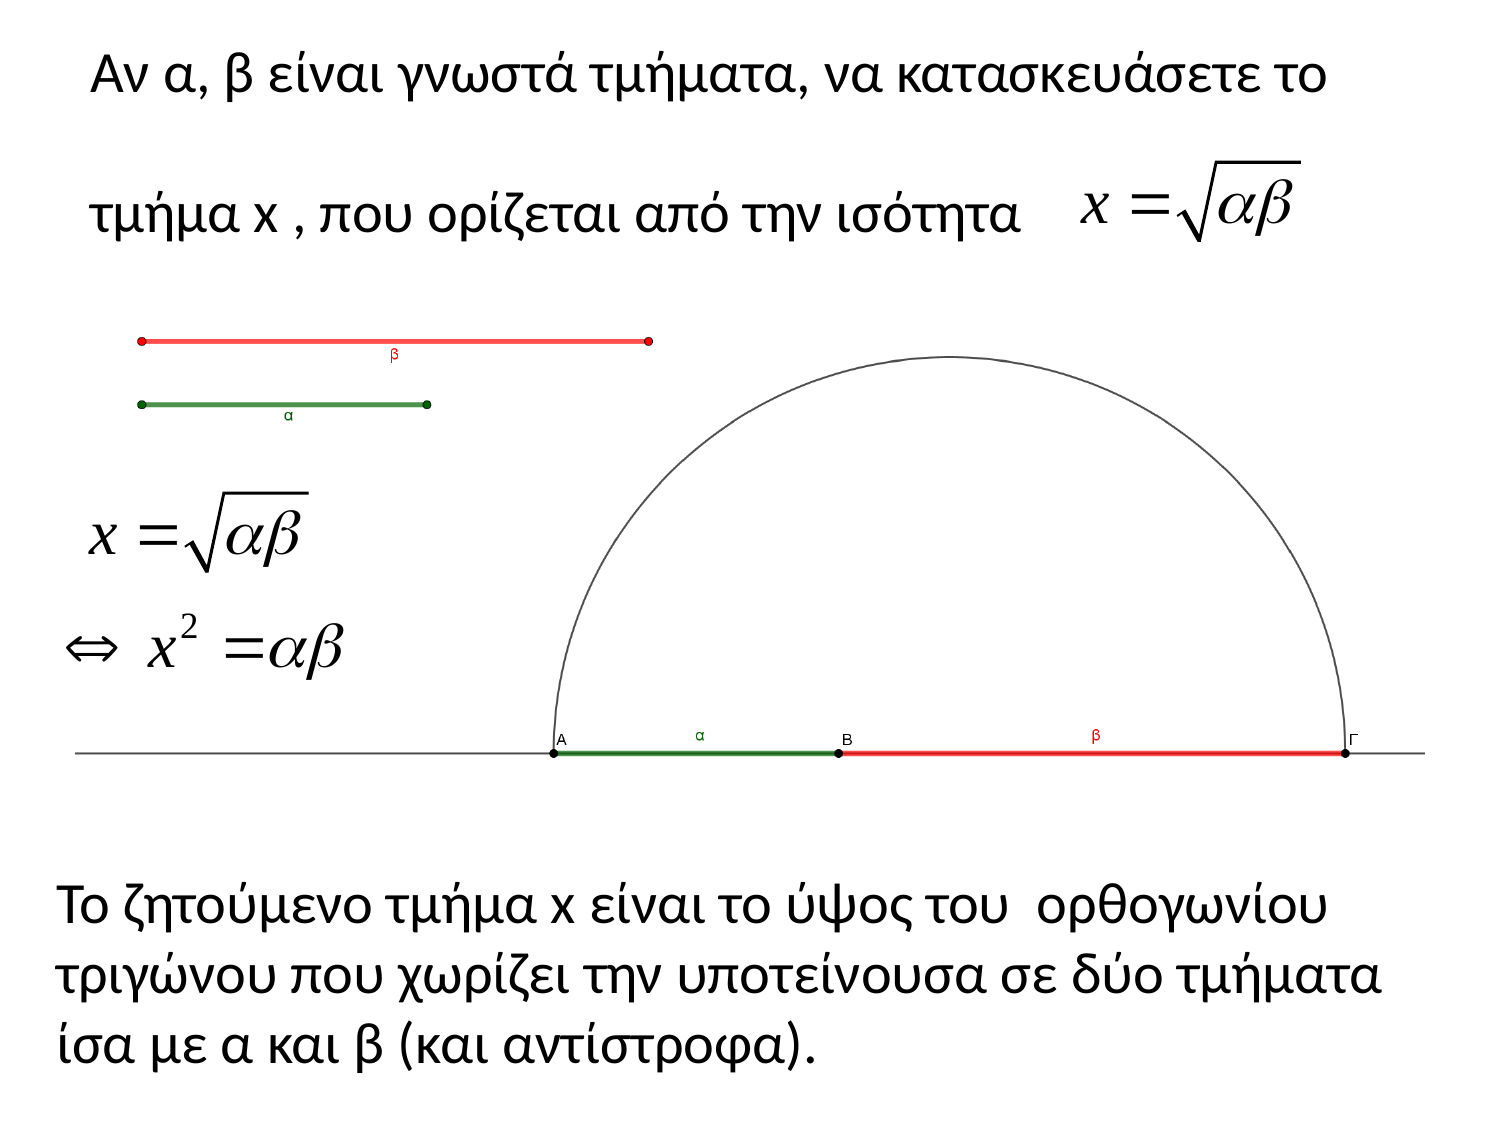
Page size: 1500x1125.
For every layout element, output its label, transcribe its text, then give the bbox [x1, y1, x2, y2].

text_box Το ζητούμενο τμήμα x είναι το ύψος του ορθογωνίου τριγώνου που χωρίζει την υποτείνουσα σε δύο τμήματα ίσα με α και β (και αντίστροφα). [41, 857, 1471, 1083]
title Αν α, β είναι γνωστά τμήματα, να κατασκευάσετε το τμήμα x , που ορίζεται από την ισότητα [75, 45, 1425, 233]
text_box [52, 597, 363, 695]
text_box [76, 479, 323, 587]
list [74, 301, 1426, 967]
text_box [1068, 148, 1315, 256]
